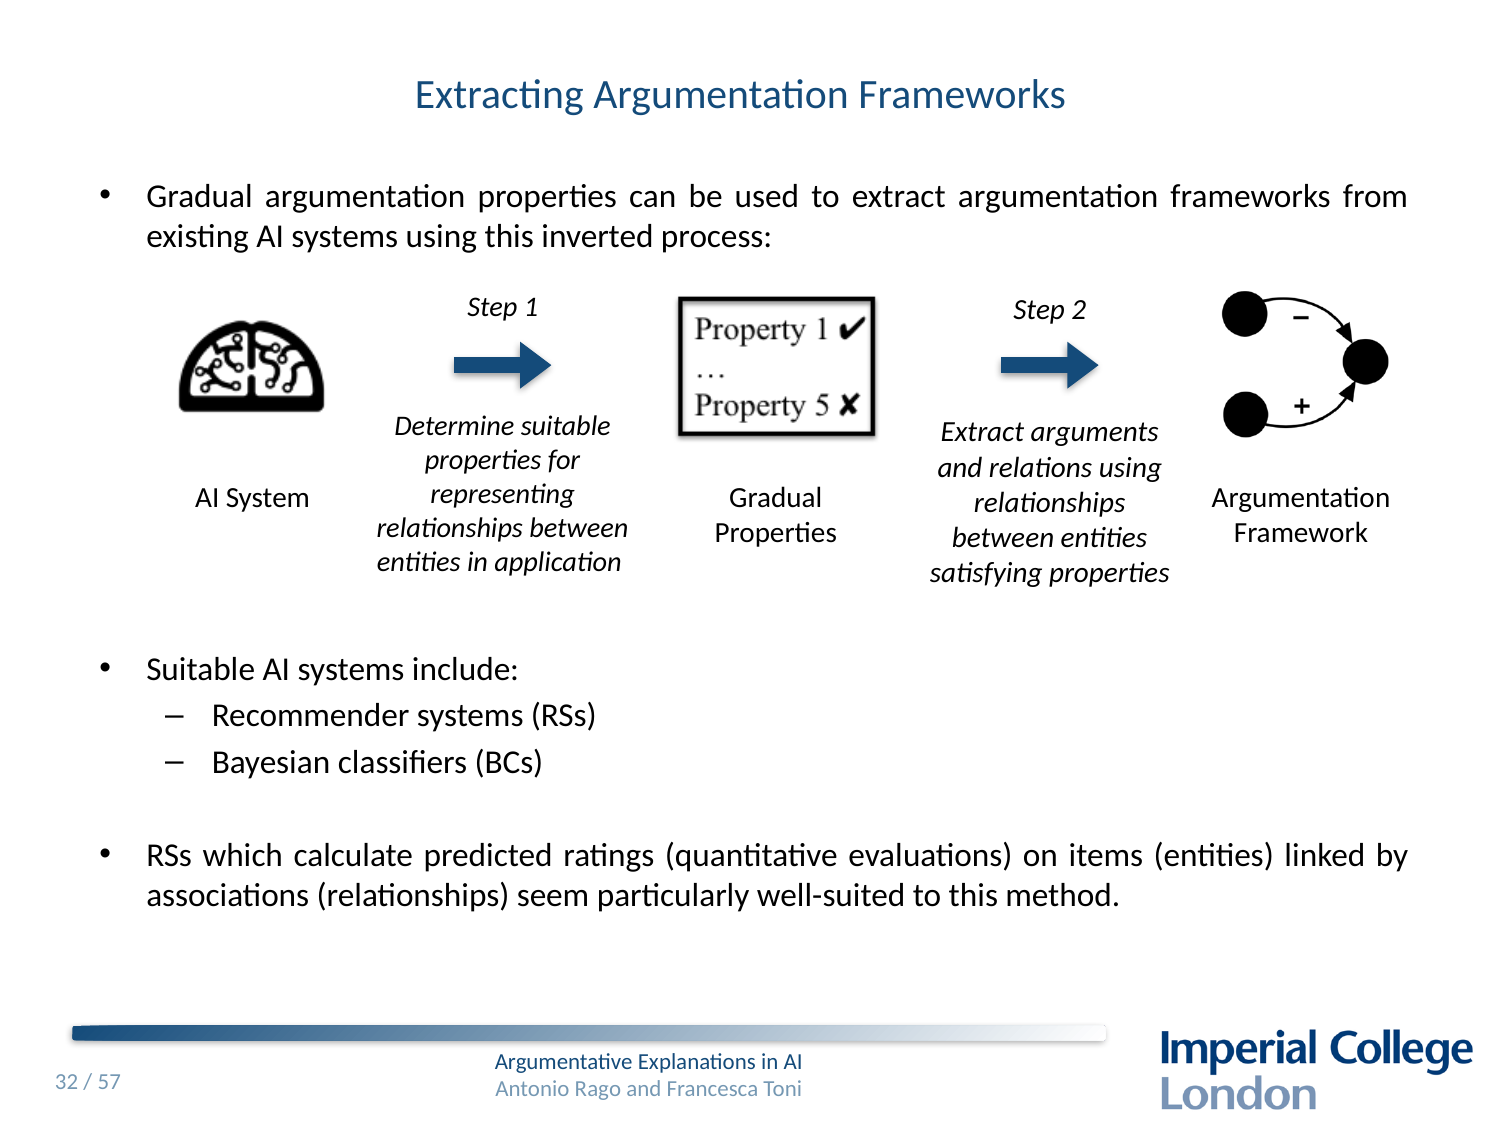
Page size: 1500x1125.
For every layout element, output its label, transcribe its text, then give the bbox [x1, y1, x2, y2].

text_box AI System [114, 471, 360, 558]
text_box Step 2 Extract arguments and relations using relationships between entities satisfying properties [907, 282, 1192, 614]
text_box Gradual Properties [651, 471, 900, 558]
picture [1202, 277, 1402, 453]
list Gradual argumentation properties can be used to extract argumentation frameworks from existing AI systems using this inverted process: [75, 166, 1425, 283]
picture [1143, 1016, 1488, 1125]
text_box Step 1 Determine suitable properties for representing relationships between entities in application [360, 280, 645, 619]
text_box Suitable AI systems include: Recommender systems (RSs) Bayesian classifiers (BCs) RSs which calculate predicted ratings (quantitative evaluations) on items (entities) linked by associations (relationships) seem particularly well-suited to this method. [74, 639, 1425, 999]
text_box Argumentation Framework [1192, 471, 1425, 558]
picture [671, 294, 899, 445]
picture [167, 282, 334, 448]
title Extracting Argumentation Frameworks [75, 45, 1425, 139]
